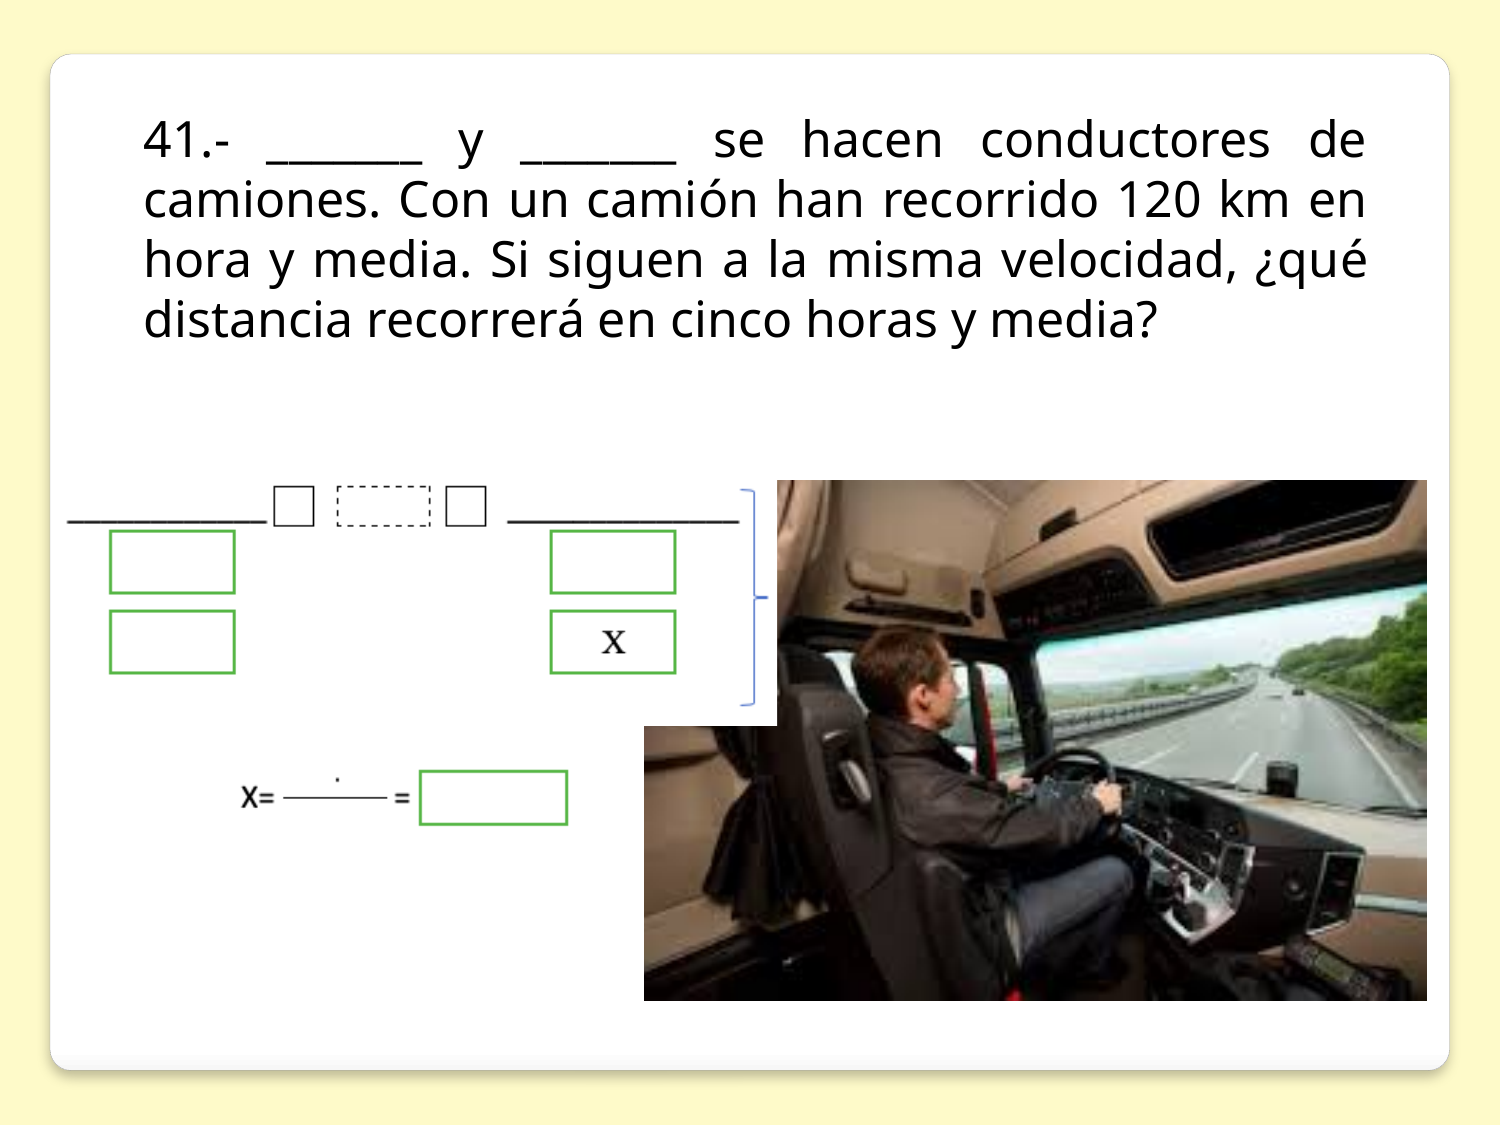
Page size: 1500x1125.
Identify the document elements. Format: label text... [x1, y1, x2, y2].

picture [221, 746, 585, 854]
picture [64, 455, 1427, 1002]
text_box 41.- _______ y _______ se hacen conductores de camiones. Con un camión han recorrido 120 km en hora y media. Si siguen a la misma velocidad, ¿qué distancia recorrerá en cinco horas y media? [128, 99, 1383, 415]
